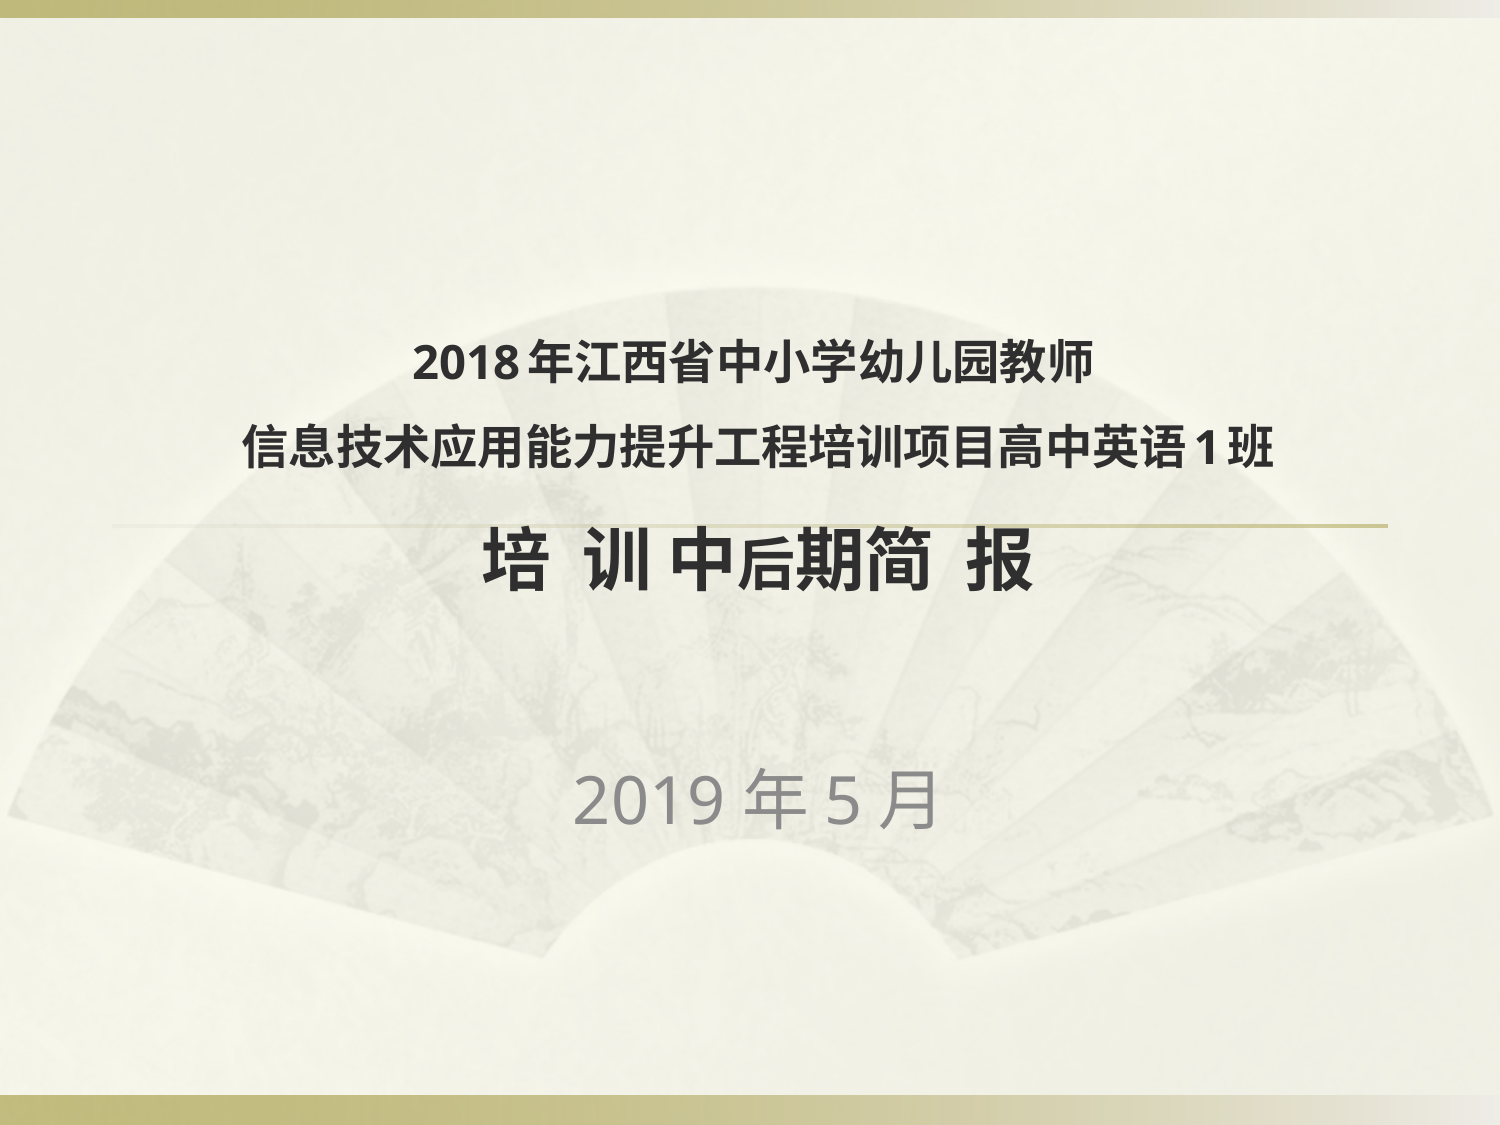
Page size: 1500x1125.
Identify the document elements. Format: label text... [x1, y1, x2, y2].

title 2018年江西省中小学幼儿园教师 信息技术应用能力提升工程培训项目高中英语1班 培 训 中后期简 报 [58, 292, 1459, 677]
subtitle 2019年5月 [234, 750, 1285, 857]
